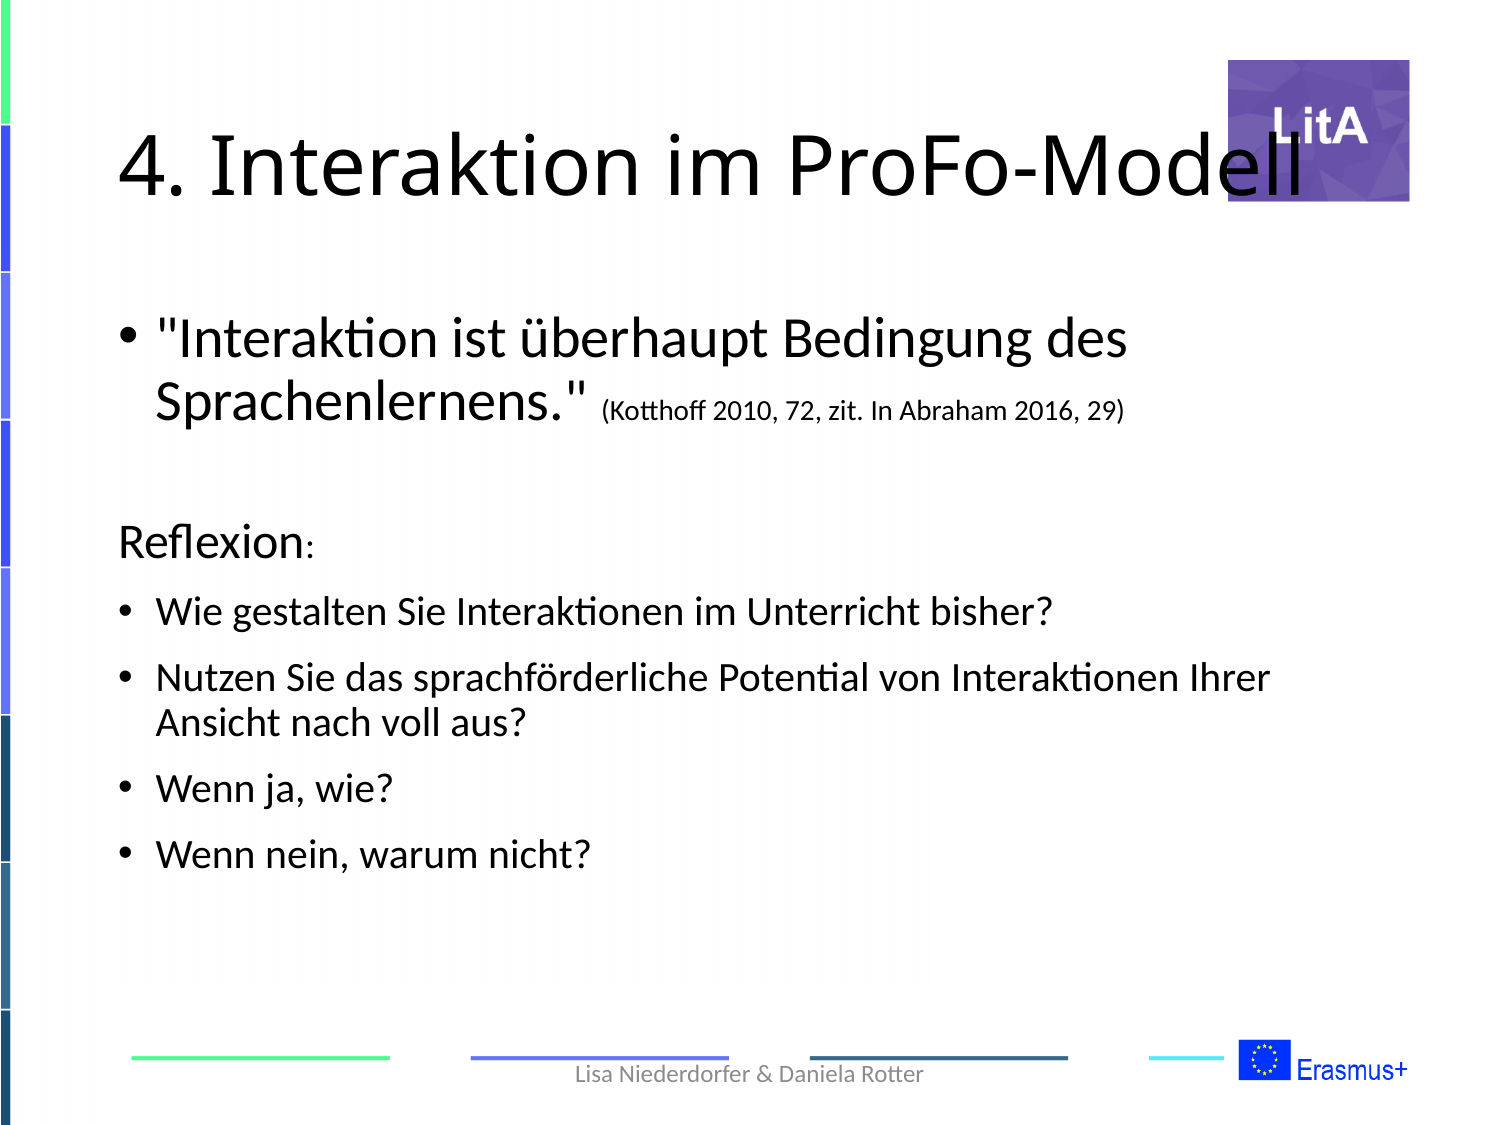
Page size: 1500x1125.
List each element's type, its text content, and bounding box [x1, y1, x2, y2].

list "Interaktion ist überhaupt Bedingung des Sprachenlernens." (Kotthoff 2010, 72, zit. In Abraham 2016, 29) Reflexion: Wie gestalten Sie Interaktionen im Unterricht bisher? Nutzen Sie das sprachförderliche Potential von Interaktionen Ihrer Ansicht nach voll aus? Wenn ja, wie? Wenn nein, warum nicht? [103, 299, 1397, 1014]
picture [1, 0, 1500, 1125]
footer Lisa Niederdorfer & Daniela Rotter [496, 1042, 1004, 1103]
title 4. Interaktion im ProFo-Modell [103, 59, 1397, 278]
picture [1397, 59, 1410, 202]
